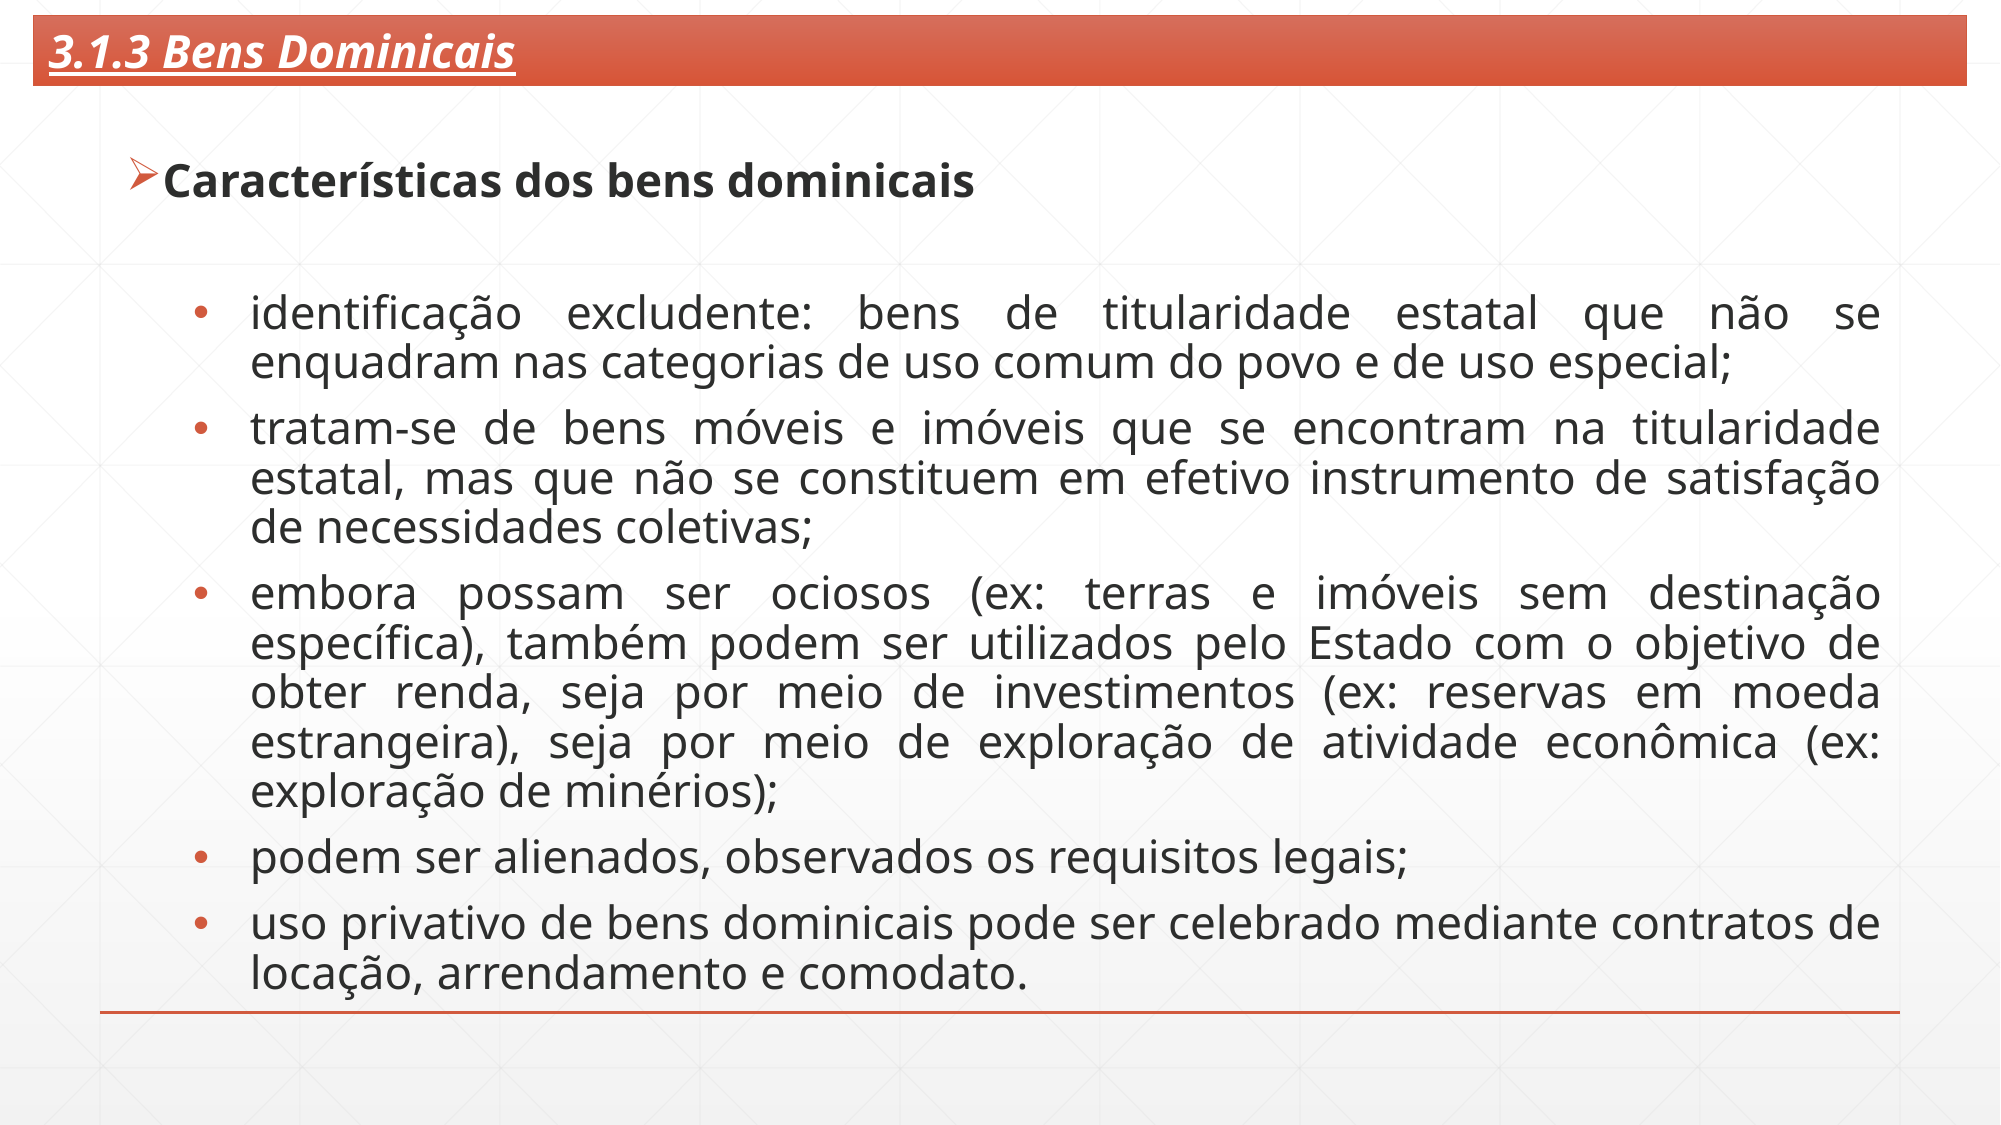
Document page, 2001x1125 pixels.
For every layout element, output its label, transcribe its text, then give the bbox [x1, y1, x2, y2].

list Características dos bens dominicais identificação excludente: bens de titularidade estatal que não se enquadram nas categorias de uso comum do povo e de uso especial; tratam-se de bens móveis e imóveis que se encontram na titularidade estatal, mas que não se constituem em efetivo instrumento de satisfação de necessidades coletivas; embora possam ser ociosos (ex: terras e imóveis sem destinação específica), também podem ser utilizados pelo Estado com o objetivo de obter renda, seja por meio de investimentos (ex: reservas em moeda estrangeira), seja por meio de exploração de atividade econômica (ex: exploração de minérios); podem ser alienados, observados os requisitos legais; uso privativo de bens dominicais pode ser celebrado mediante contratos de locação, arrendamento e comodato. [66, 150, 1898, 1066]
text_box 3.1.3 Bens Dominicais [33, 15, 1967, 86]
